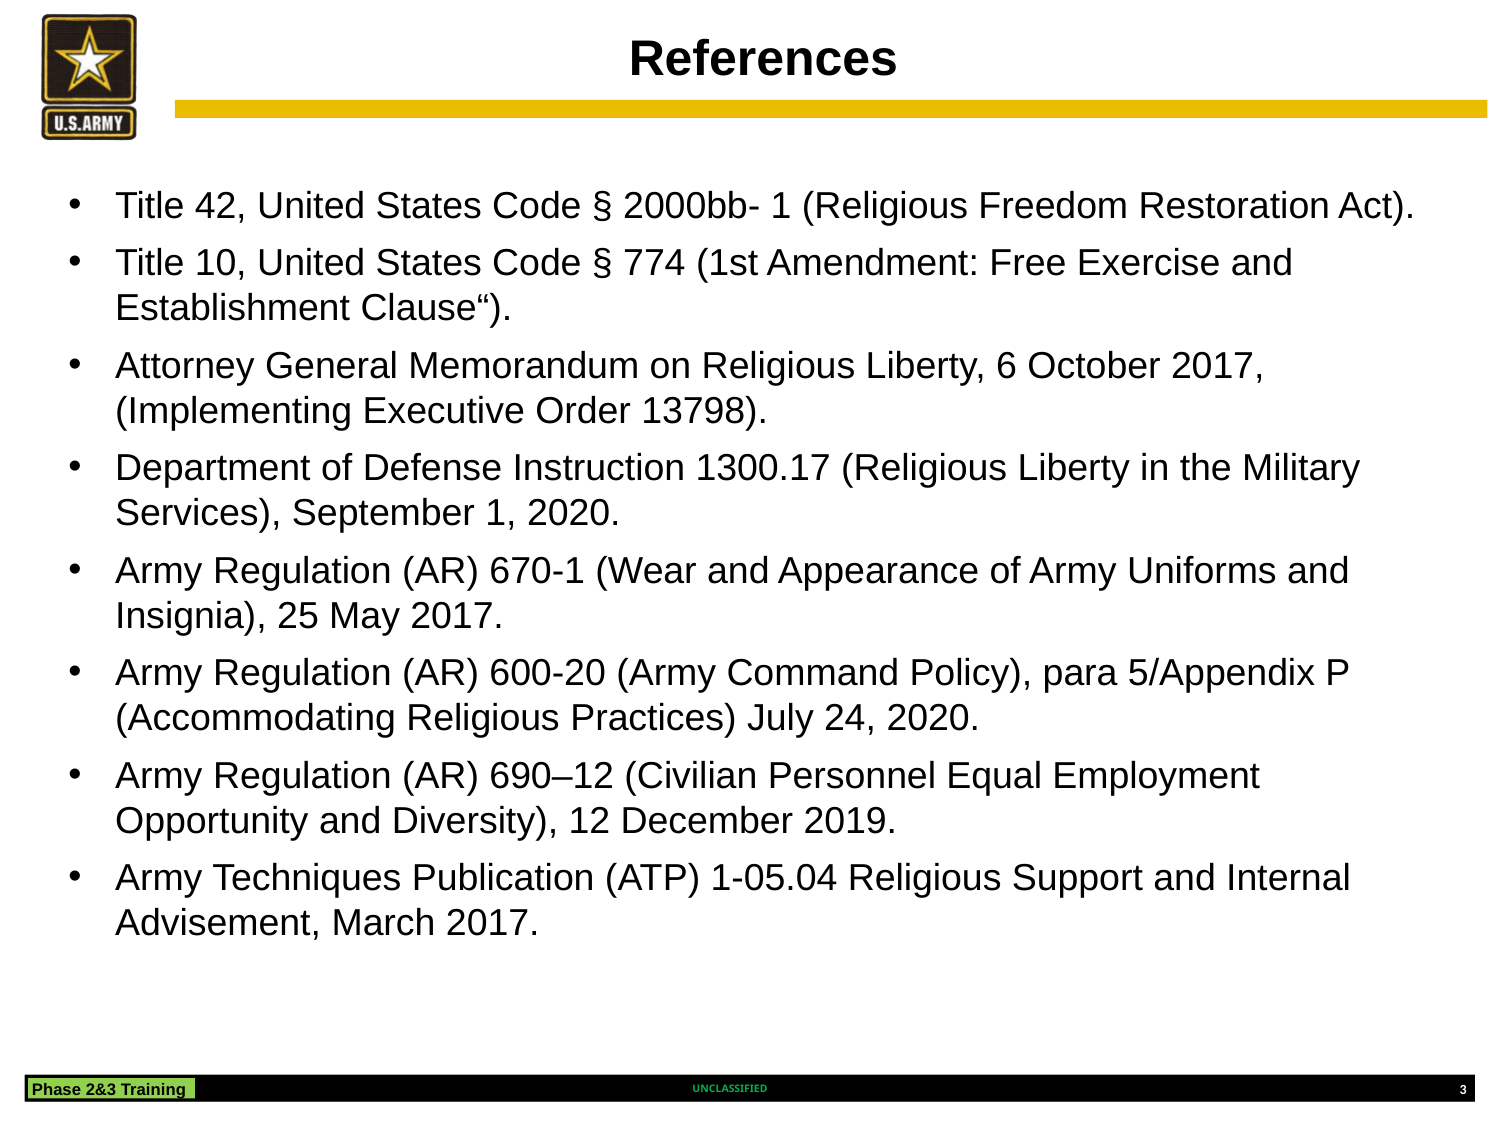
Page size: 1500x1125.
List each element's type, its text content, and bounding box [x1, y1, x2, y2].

picture [37, 12, 148, 141]
text_box Title 42, United States Code § 2000bb- 1 (Religious Freedom Restoration Act). Title 10, United States Code § 774 (1st Amendment: Free Exercise and Establishment Clause“). Attorney General Memorandum on Religious Liberty, 6 October 2017, (Implementing Executive Order 13798). Department of Defense Instruction 1300.17 (Religious Liberty in the Military Services), September 1, 2020. Army Regulation (AR) 670-1 (Wear and Appearance of Army Uniforms and Insignia), 25 May 2017. Army Regulation (AR) 600-20 (Army Command Policy), para 5/Appendix P (Accommodating Religious Practices) July 24, 2020. Army Regulation (AR) 690–12 (Civilian Personnel Equal Employment Opportunity and Diversity), 12 December 2019. Army Techniques Publication (ATP) 1-05.04 Religious Support and Internal Advisement, March 2017. [53, 173, 1474, 951]
text_box Phase 2&3 Training [27, 1077, 196, 1099]
title References [200, 27, 1326, 91]
